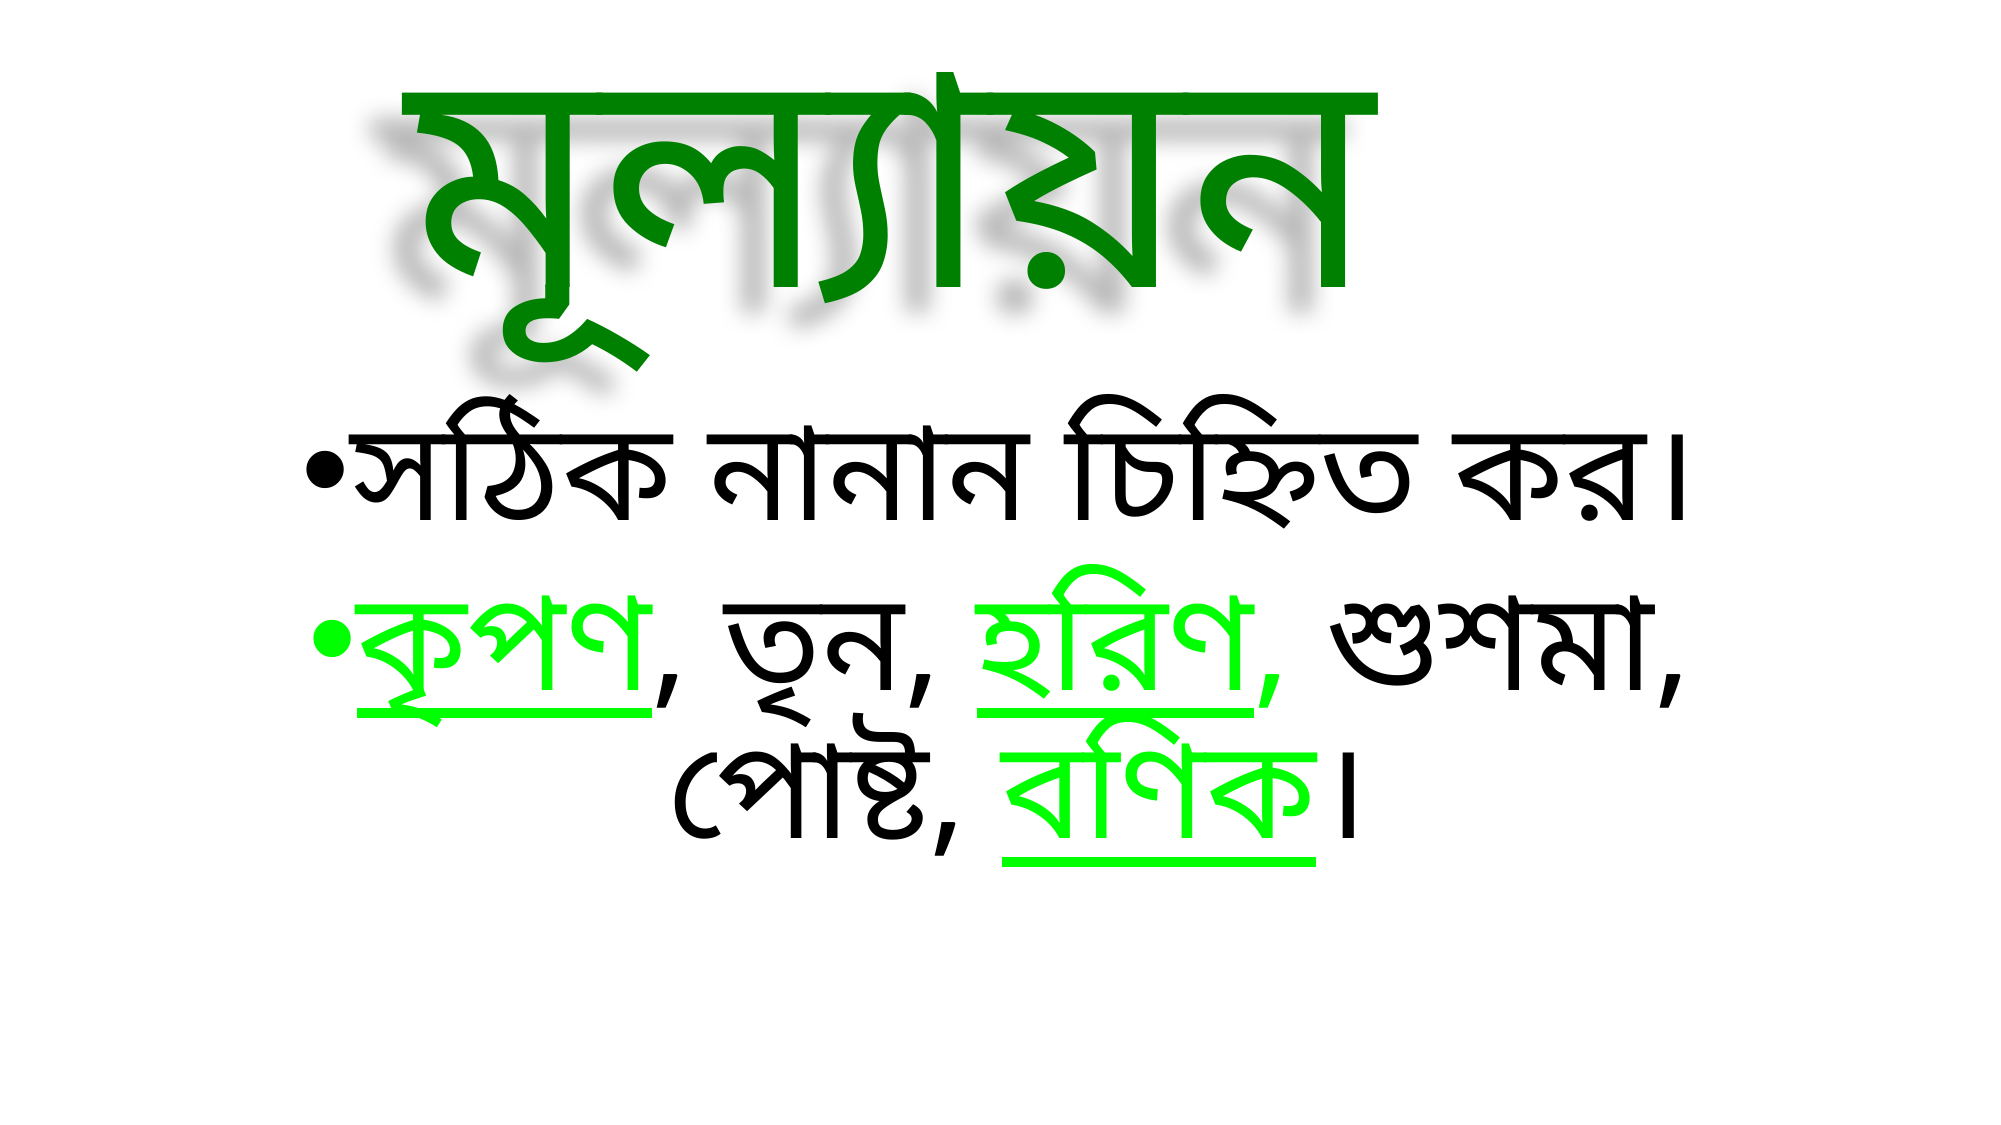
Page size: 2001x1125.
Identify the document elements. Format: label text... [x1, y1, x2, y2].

list সঠিক নানান চিহ্নিত কর। কৃপণ, তৃন, হরিণ, শুশমা, পোষ্ট, বণিক। [137, 394, 1863, 1109]
title মূল্যায়ন [178, 38, 1603, 336]
